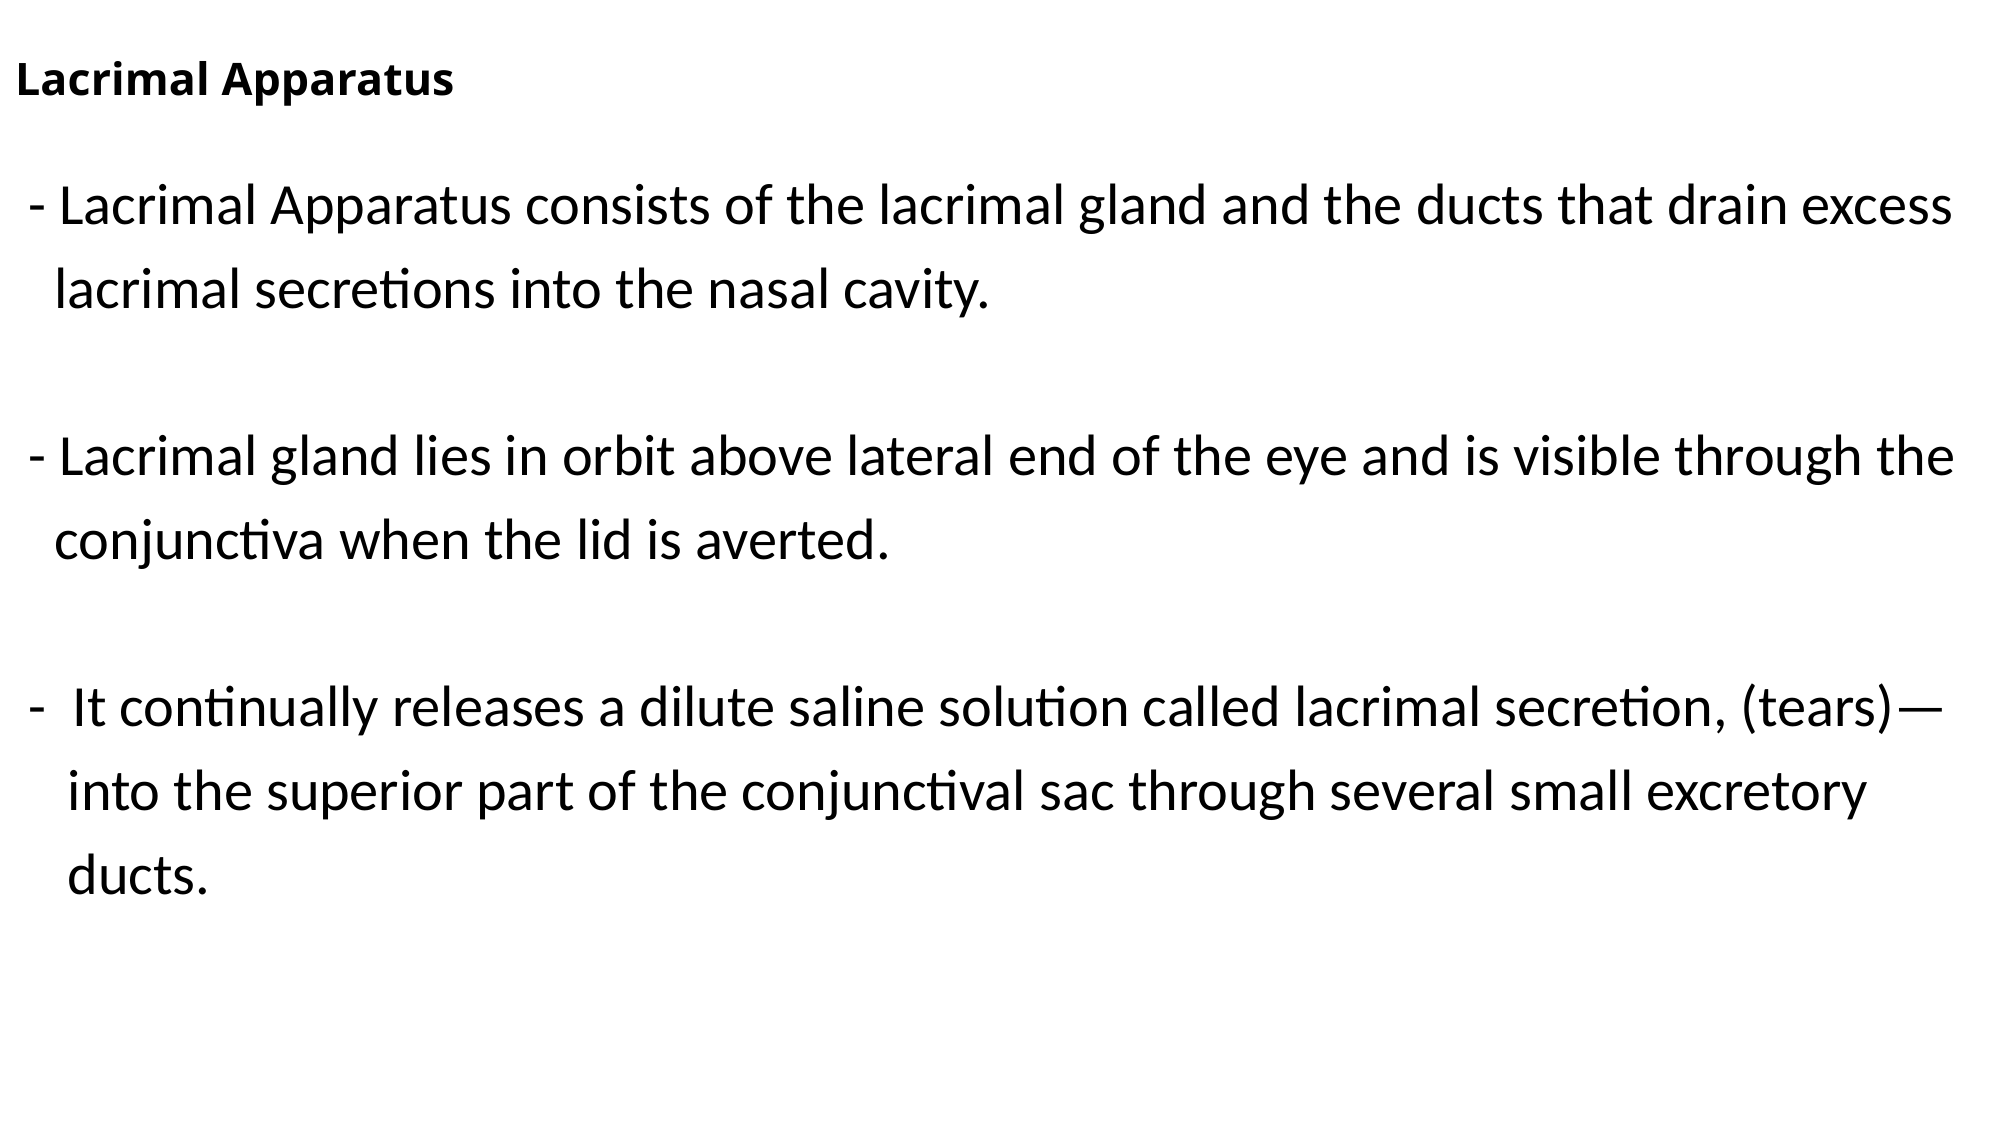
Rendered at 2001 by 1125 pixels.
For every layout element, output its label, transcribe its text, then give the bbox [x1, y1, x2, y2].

title Lacrimal Apparatus [0, 0, 1863, 166]
list - Lacrimal Apparatus consists of the lacrimal gland and the ducts that drain excess lacrimal secretions into the nasal cavity. - Lacrimal gland lies in orbit above lateral end of the eye and is visible through the conjunctiva when the lid is averted. - It continually releases a dilute saline solution called lacrimal secretion, (tears)— into the superior part of the conjunctival sac through several small excretory ducts. [0, 166, 2000, 1125]
